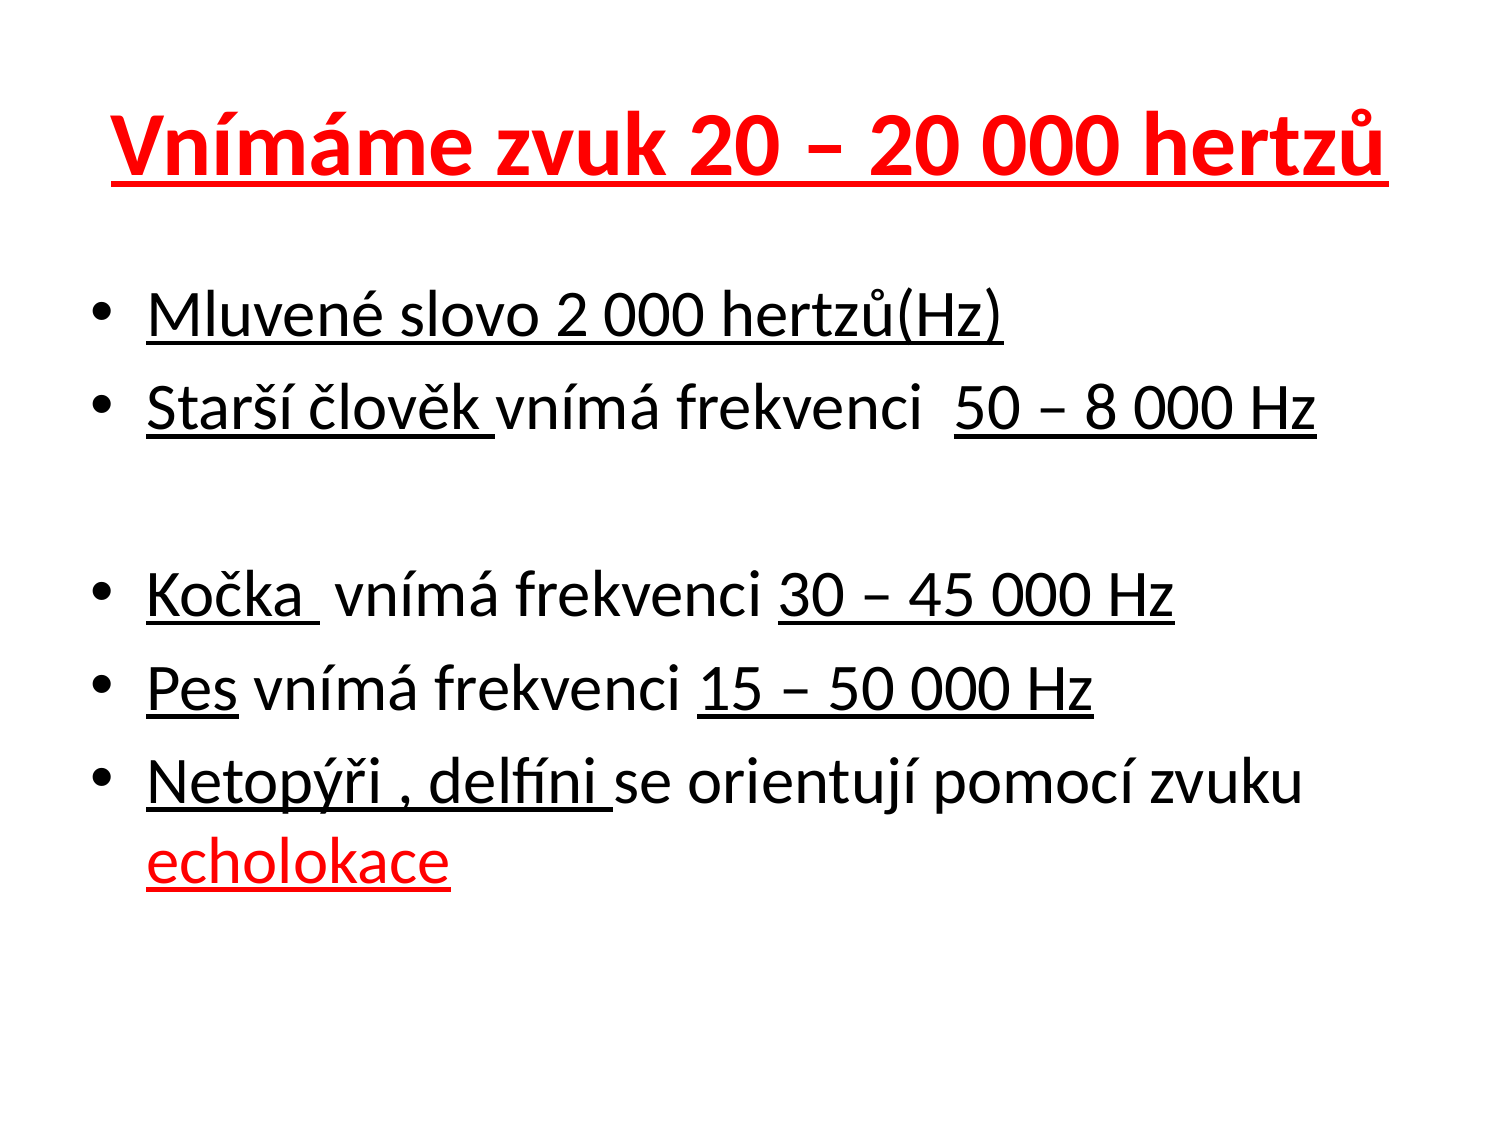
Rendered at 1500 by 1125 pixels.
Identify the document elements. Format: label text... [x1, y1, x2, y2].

title Vnímáme zvuk 20 – 20 000 hertzů [75, 45, 1425, 233]
list Mluvené slovo 2 000 hertzů(Hz) Starší člověk vnímá frekvenci 50 – 8 000 Hz Kočka vnímá frekvenci 30 – 45 000 Hz Pes vnímá frekvenci 15 – 50 000 Hz Netopýři , delfíni se orientují pomocí zvuku echolokace [75, 262, 1425, 1005]
